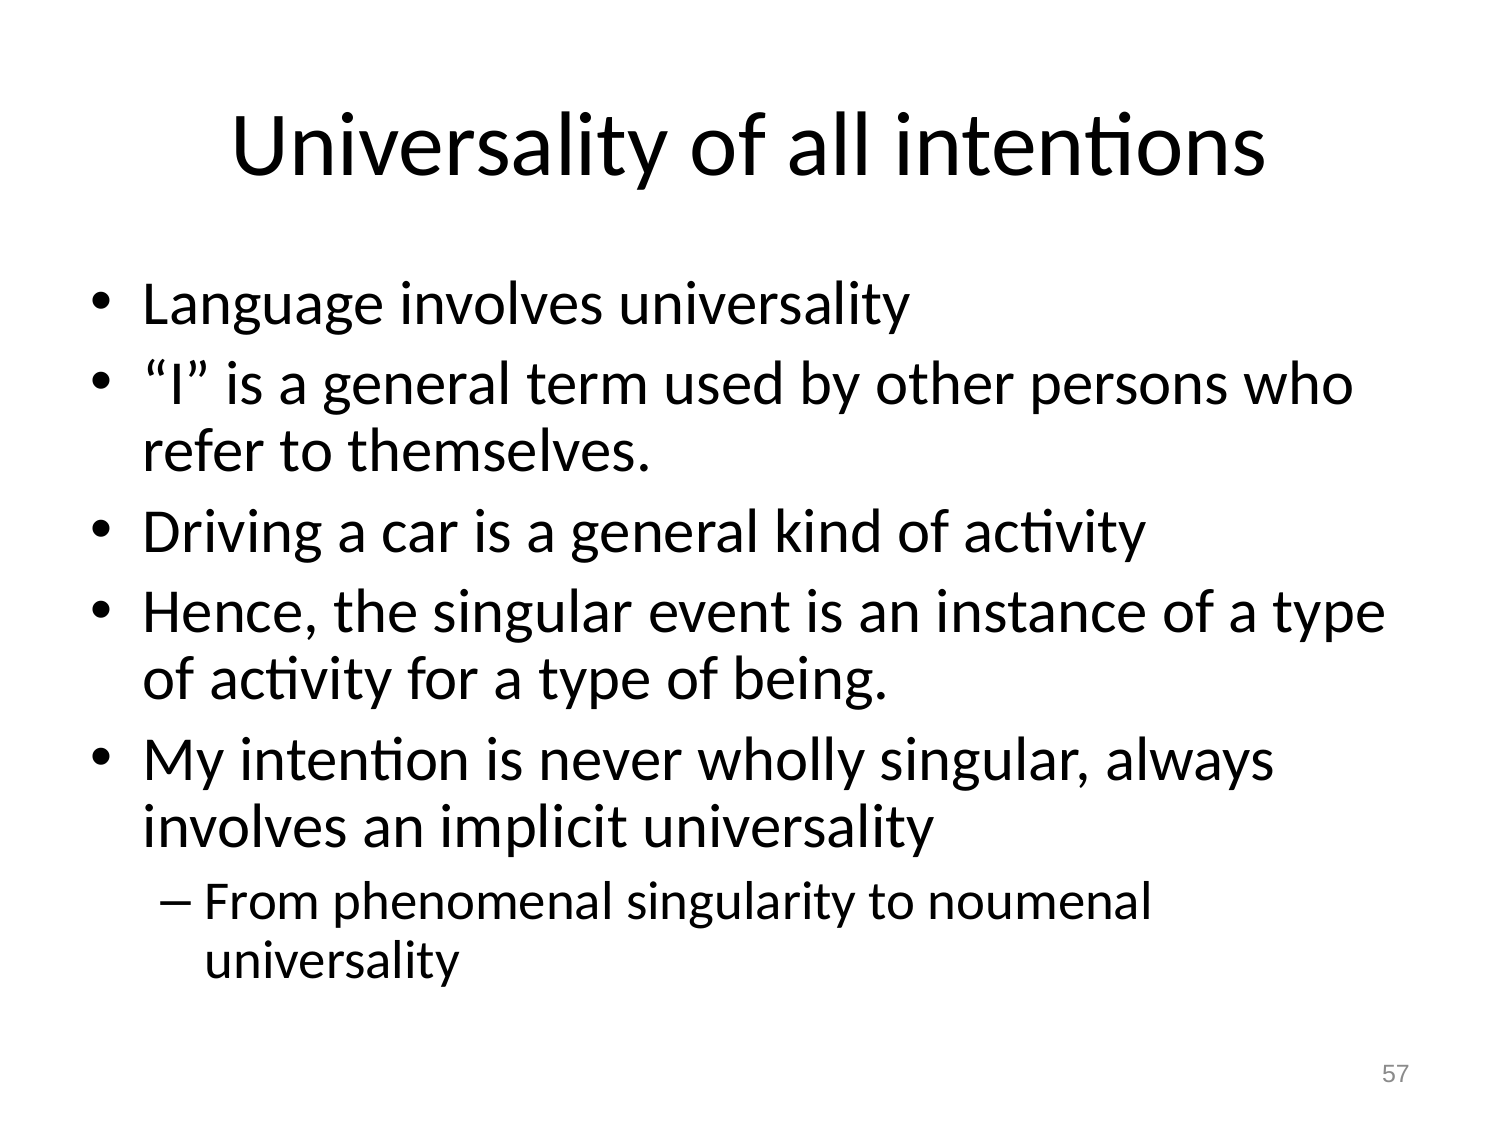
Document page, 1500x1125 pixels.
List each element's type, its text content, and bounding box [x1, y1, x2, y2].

title Universality of all intentions [75, 45, 1425, 233]
slide_number 57 [1074, 1042, 1425, 1103]
list Language involves universality “I” is a general term used by other persons who refer to themselves. Driving a car is a general kind of activity Hence, the singular event is an instance of a type of activity for a type of being. My intention is never wholly singular, always involves an implicit universality From phenomenal singularity to noumenal universality [75, 262, 1425, 1005]
